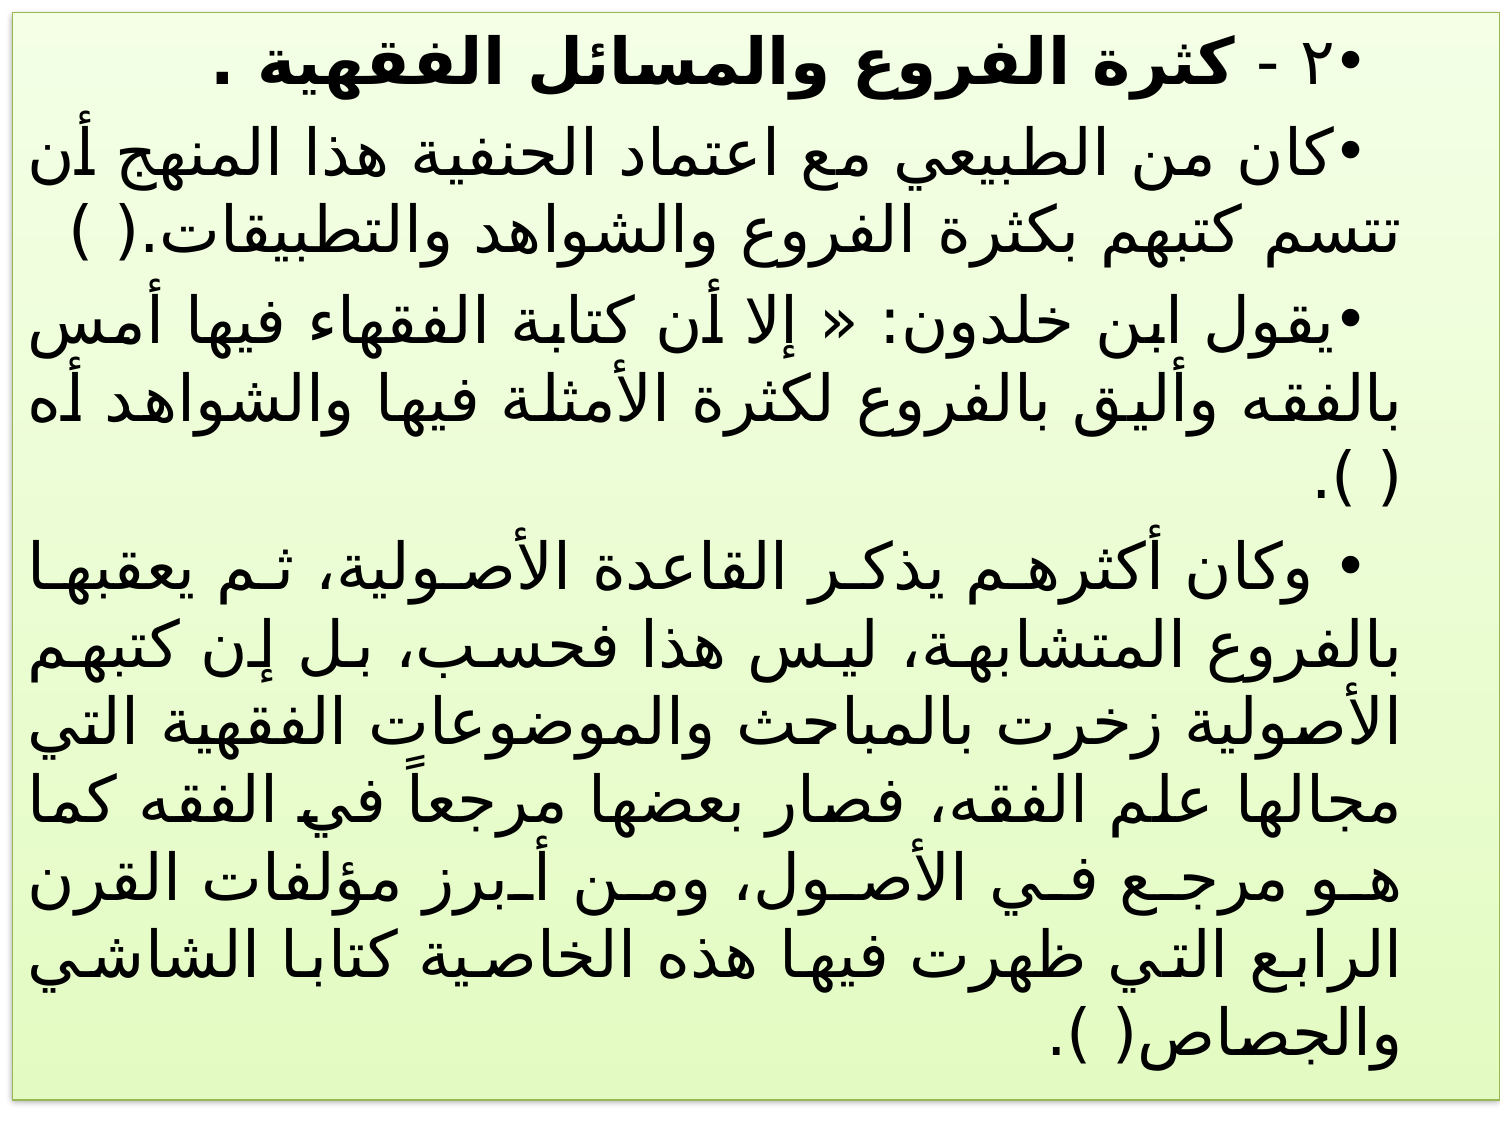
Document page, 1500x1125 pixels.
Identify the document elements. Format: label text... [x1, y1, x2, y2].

list ٢ - كثرة الفروع والمسائل الفقهية . كان من الطبيعي مع اعتماد الحنفية هذا المنهج أن تتسم كتبهم بكثرة الفروع والشواهد والتطبيقات.( ) يقول ابن خلدون: « إلا أن كتابة الفقهاء فيها أمس بالفقه وأليق بالفروع لكثرة الأمثلة فيها والشواهد أه ( ). وكان أكثرهم يذكر القاعدة الأصولية، ثم يعقبها بالفروع المتشابهة، ليس هذا فحسب، بل إن كتبهم الأصولية زخرت بالمباحث والموضوعات الفقهية التي مجالها علم الفقه، فصار بعضها مرجعاً في الفقه كما هو مرجع في الأصول، ومن أبرز مؤلفات القرن الرابع التي ظهرت فيها هذه الخاصية كتابا الشاشي والجصاص( ). [12, 12, 1500, 1101]
